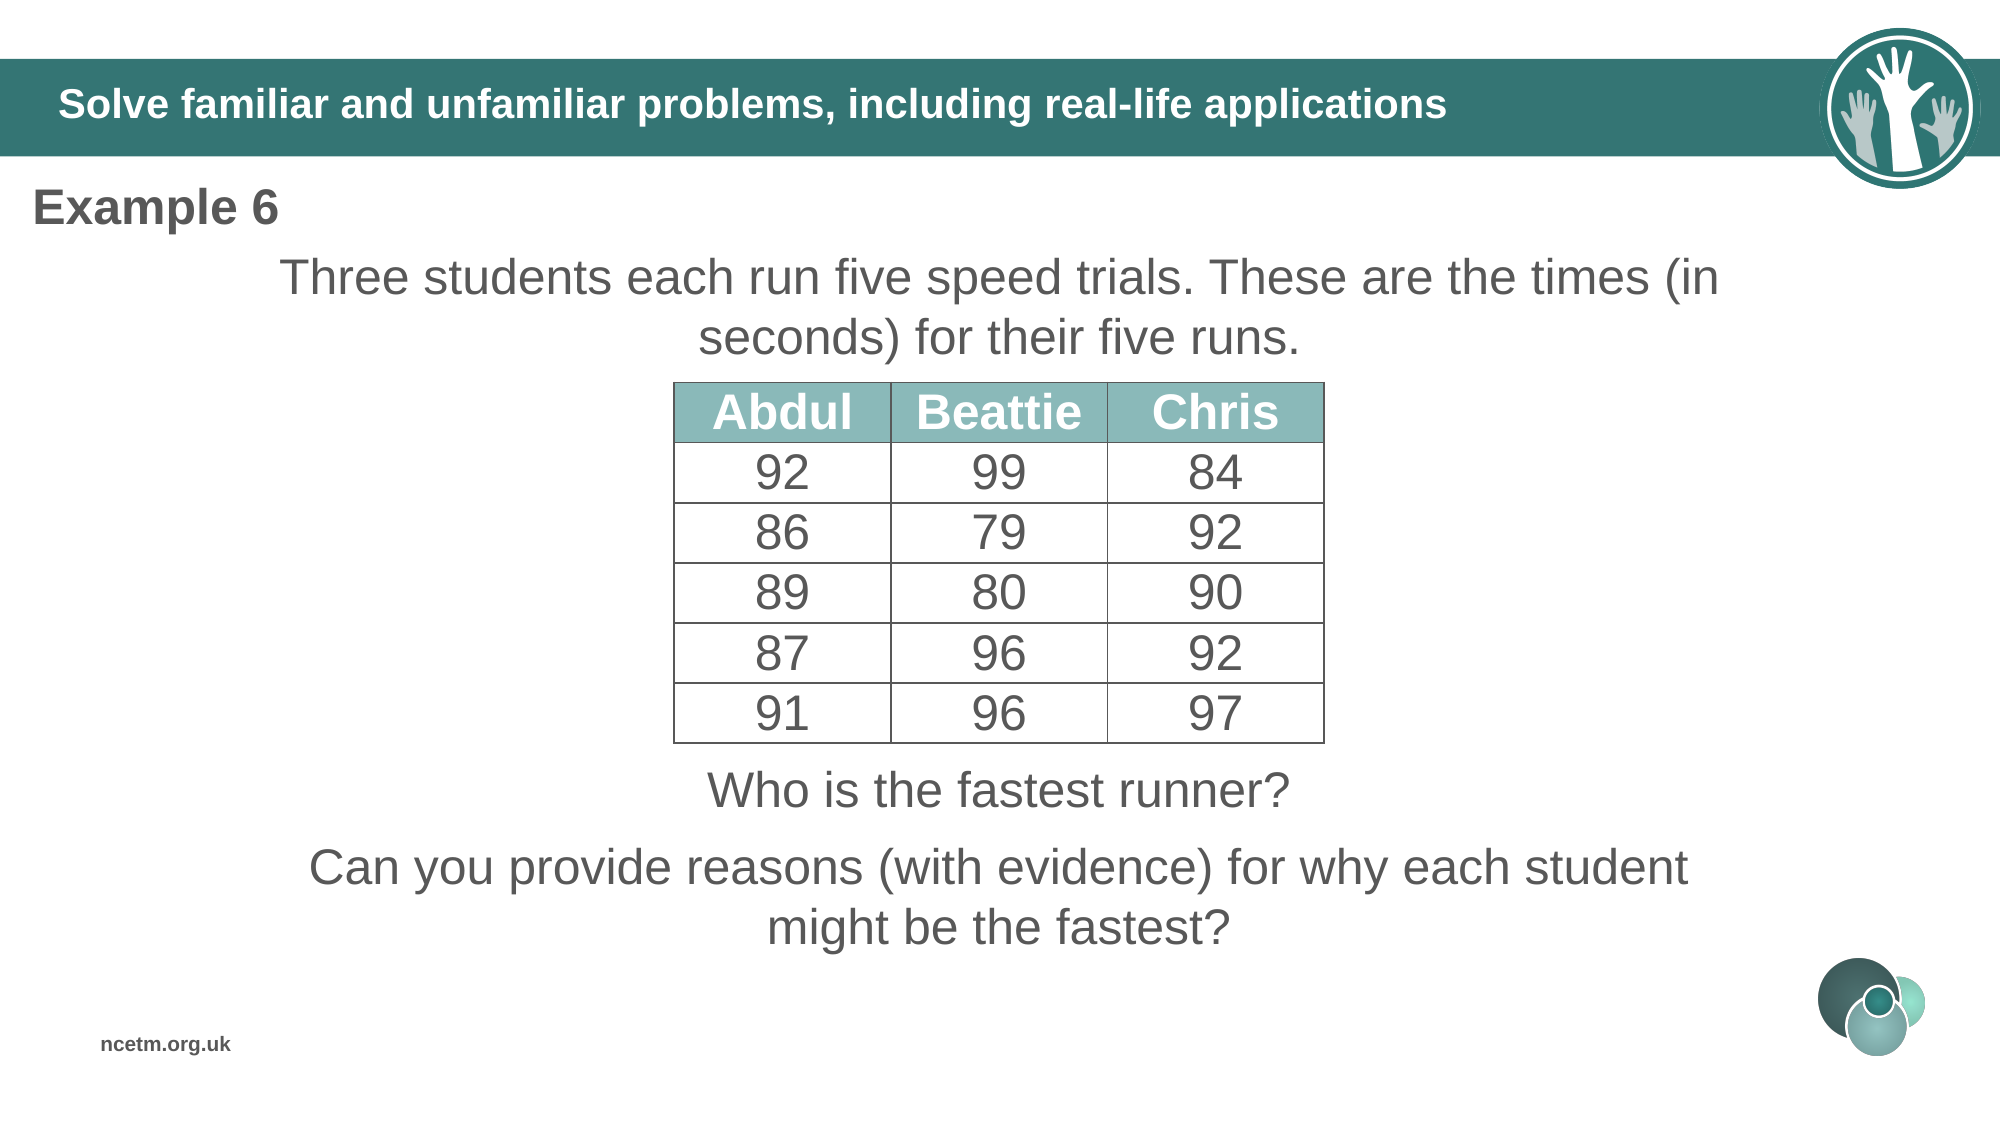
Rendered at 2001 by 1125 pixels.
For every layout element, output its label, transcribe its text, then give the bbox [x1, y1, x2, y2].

table_cell 92 [1108, 624, 1323, 682]
table_cell 84 [1108, 443, 1323, 502]
table_cell 99 [892, 443, 1107, 502]
table_cell 86 [675, 504, 890, 562]
table_cell 92 [1108, 504, 1323, 562]
table_cell 79 [892, 504, 1107, 562]
table_header Abdul [675, 383, 890, 442]
table_cell 92 [675, 443, 890, 502]
table_cell 80 [892, 564, 1107, 622]
title Solve familiar and unfamiliar problems, including real-life applications [43, 70, 1781, 141]
table_header Beattie [892, 383, 1107, 442]
table_header Chris [1108, 383, 1323, 442]
picture [1818, 958, 1925, 1056]
table_cell 96 [892, 624, 1107, 682]
table_cell 91 [675, 684, 890, 742]
text_box Three students each run five speed trials. These are the times (in seconds) for their five runs. [173, 237, 1827, 372]
table_cell 87 [675, 624, 890, 682]
table_cell 96 [892, 684, 1107, 742]
text_box Who is the fastest runner? Can you provide reasons (with evidence) for why each student might be the fastest? [290, 750, 1708, 962]
table_cell 89 [675, 564, 890, 622]
text_box Example 6 [17, 167, 1018, 243]
table_cell 97 [1108, 684, 1323, 742]
table_cell 90 [1108, 564, 1323, 622]
picture [1818, 26, 1982, 190]
